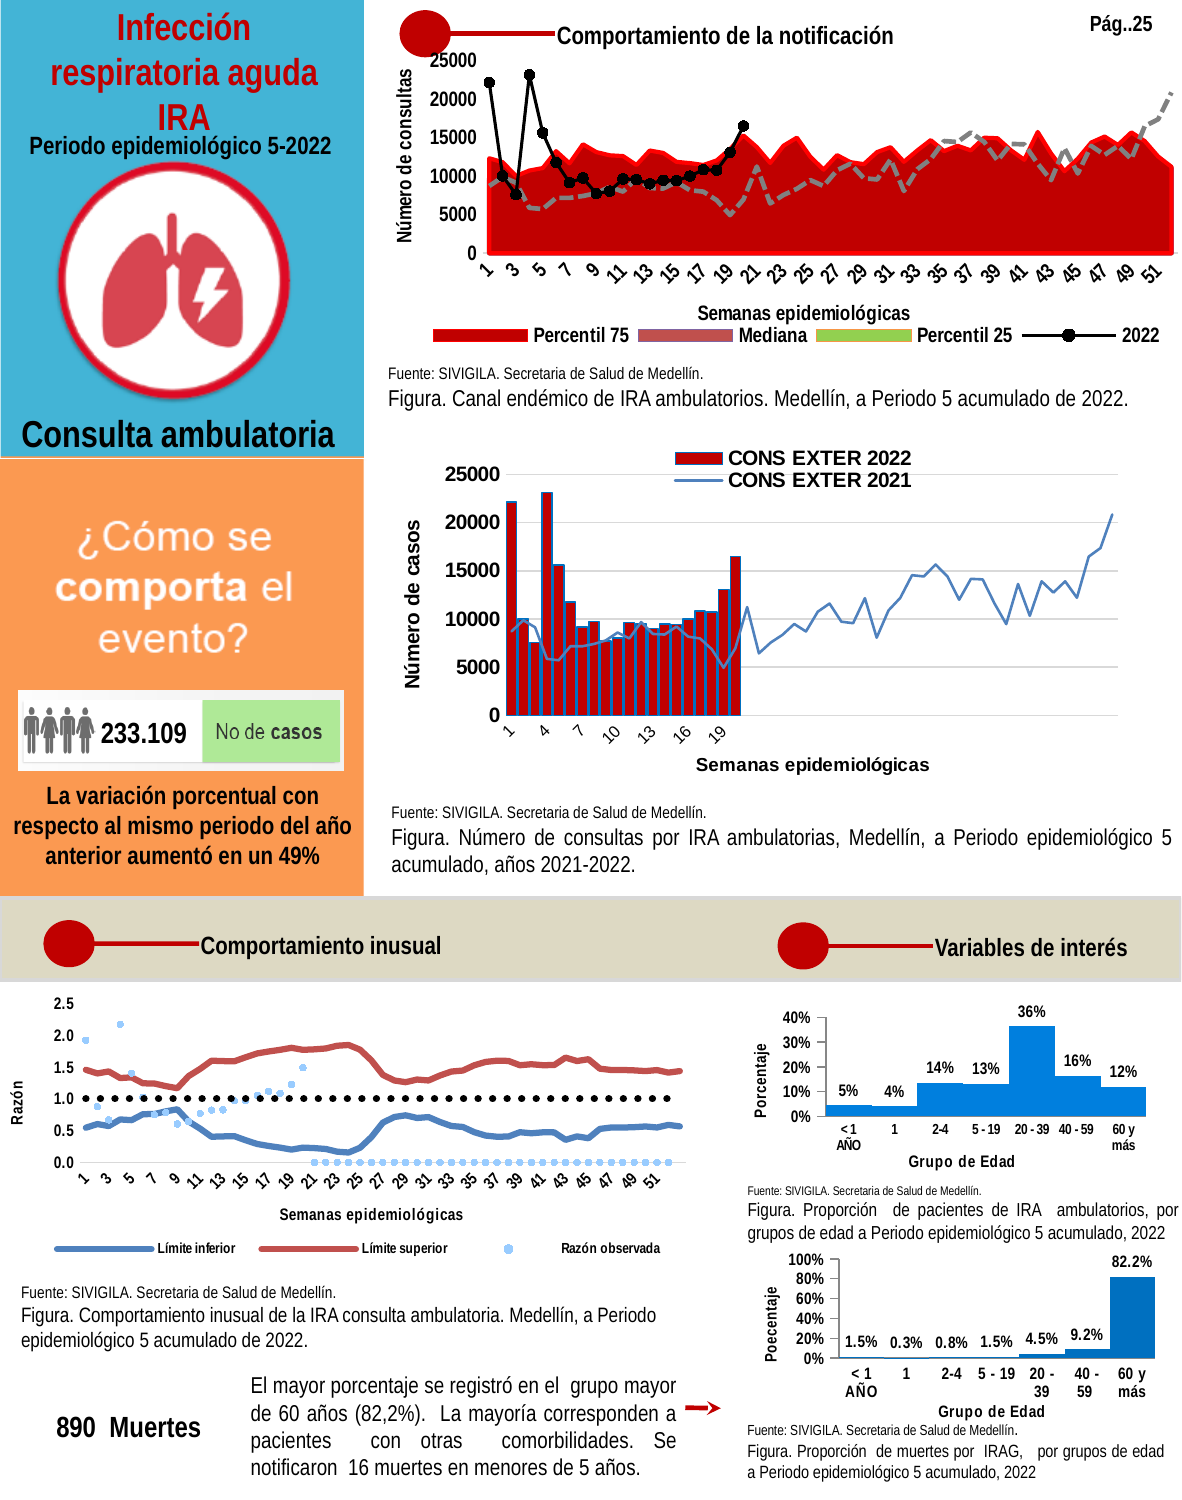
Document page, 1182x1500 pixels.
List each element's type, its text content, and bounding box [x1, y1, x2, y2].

text_box Fuente: SIVIGILA. Secretaria de Salud de Medellín. Figura. Comportamiento inusual de la IRA consulta ambulatoria. Medellín, a Periodo epidemiológico 5 acumulado de 2022. [6, 1273, 721, 1359]
text_box Fuente: SIVIGILA. Secretaria de Salud de Medellín. Figura. Proporción de muertes por IRAG, por grupos de edad a Periodo epidemiológico 5 acumulado, 2022 [732, 1410, 1180, 1490]
chart [0, 980, 709, 1283]
text_box Fuente: SIVIGILA. Secretaria de Salud de Medellín. Figura. Proporción de pacientes de IRA ambulatorios, por grupos de edad a Periodo epidemiológico 5 acumulado, 2022 [732, 1175, 1182, 1251]
text_box 890 Muertes [13, 1400, 235, 1451]
picture [0, 459, 367, 898]
text_box Pág..25 [1074, 2, 1182, 42]
text_box Fuente: SIVIGILA. Secretaria de Salud de Medellín. Figura. Número de consultas por IRA ambulatorias, Medellín, a Periodo epidemiológico 5 acumulado, años 2021-2022. [376, 794, 1182, 885]
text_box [779, 924, 1182, 971]
text_box El mayor porcentaje se registró en el grupo mayor de 60 años (82,2%). La mayoría corresponden a pacientes con otras comorbilidades. Se notificaron 16 muertes en menores de 5 años. [235, 1363, 692, 1488]
text_box [0, 897, 1182, 981]
chart [393, 442, 1170, 782]
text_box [17, 690, 344, 772]
chart [755, 1249, 1167, 1437]
text_box Fuente: SIVIGILA. Secretaria de Salud de Medellín. Figura. Canal endémico de IRA ambulatorios. Medellín, a Periodo 5 acumulado de 2022. [373, 364, 1182, 418]
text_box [45, 921, 612, 968]
picture [0, 0, 365, 458]
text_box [401, 12, 968, 42]
chart [365, 43, 1182, 356]
chart [732, 997, 1170, 1176]
